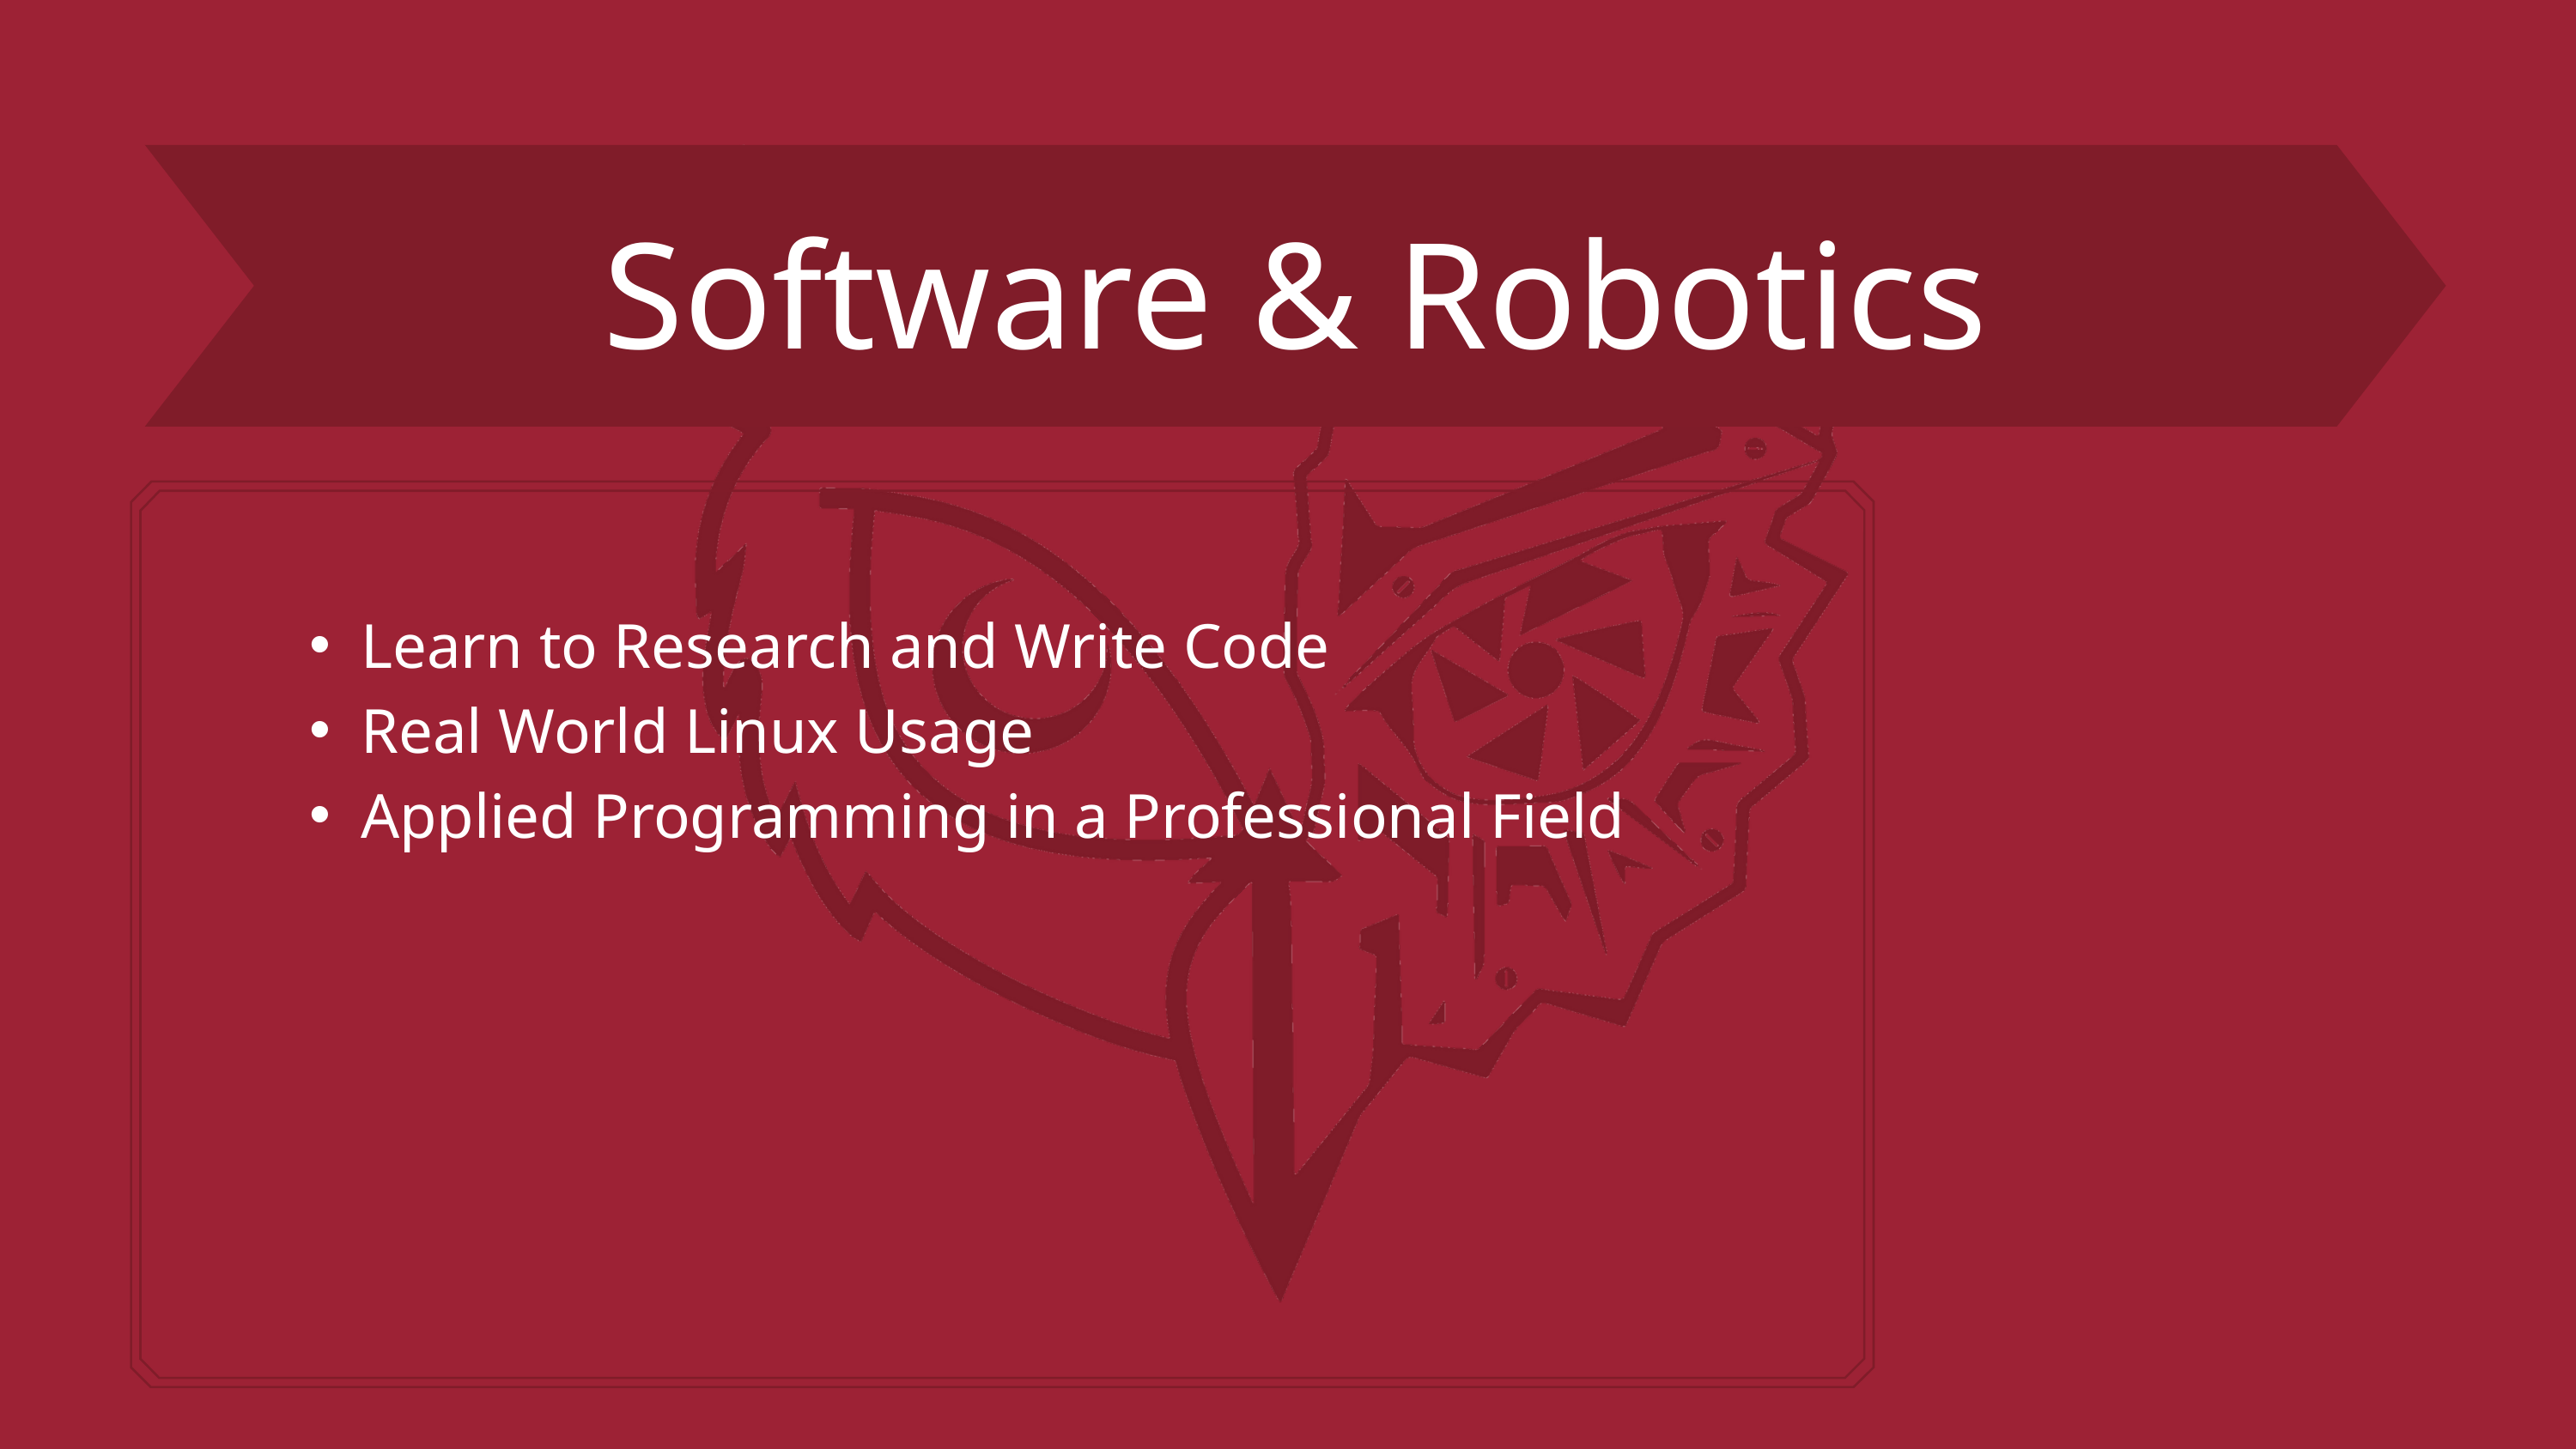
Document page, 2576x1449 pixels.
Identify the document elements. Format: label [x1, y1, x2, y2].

text_box [686, 436, 1890, 1304]
text_box [130, 480, 1875, 1389]
text_box [144, 144, 2446, 427]
